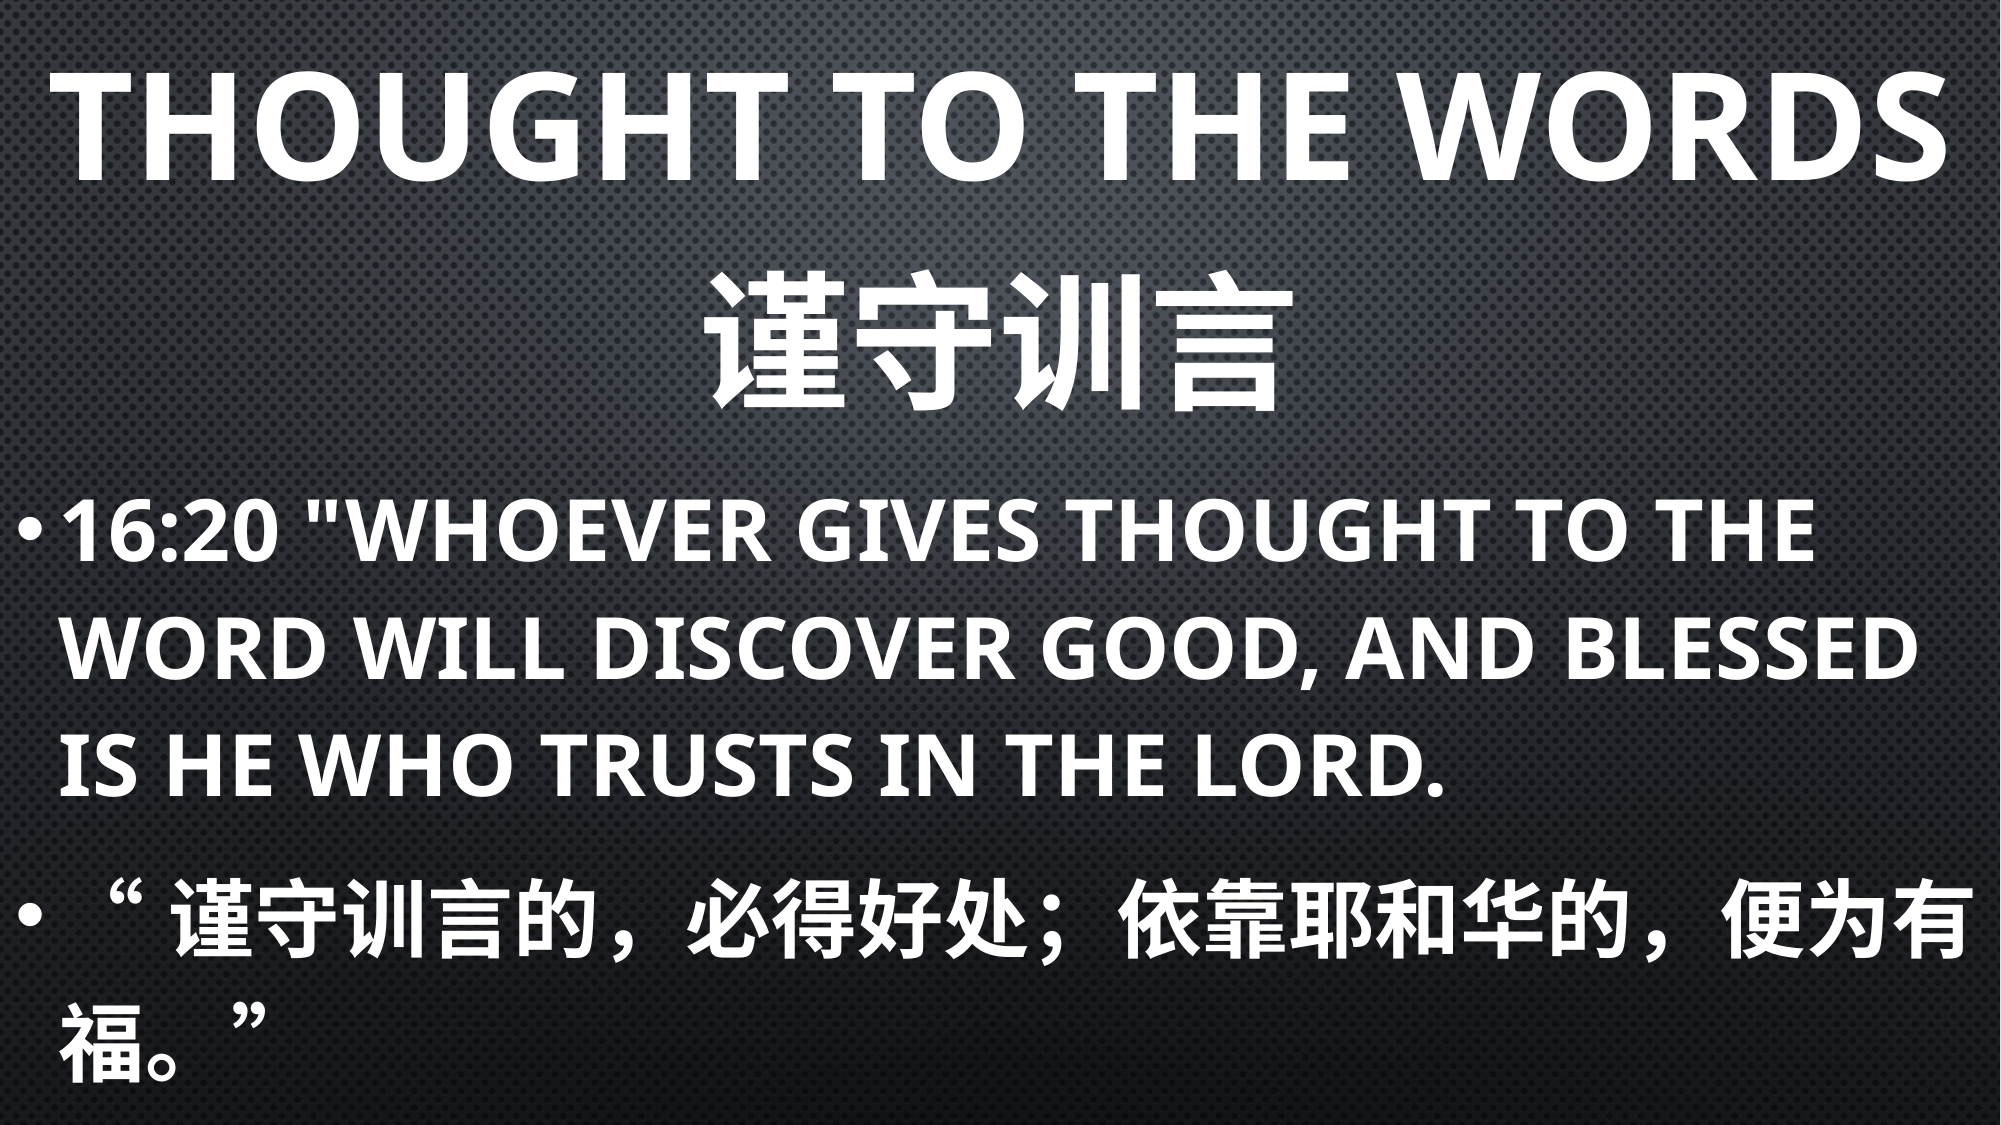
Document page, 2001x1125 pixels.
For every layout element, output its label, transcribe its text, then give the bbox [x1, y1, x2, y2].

list 16:20 "Whoever gives thought to the Word will discover good, and blessed is he who trusts in the Lord. “谨守训言的，必得好处；依靠耶和华的，便为有福。” [0, 461, 2000, 1109]
title THOUGHT TO THE WORDS 谨守训言 [0, 0, 2000, 461]
